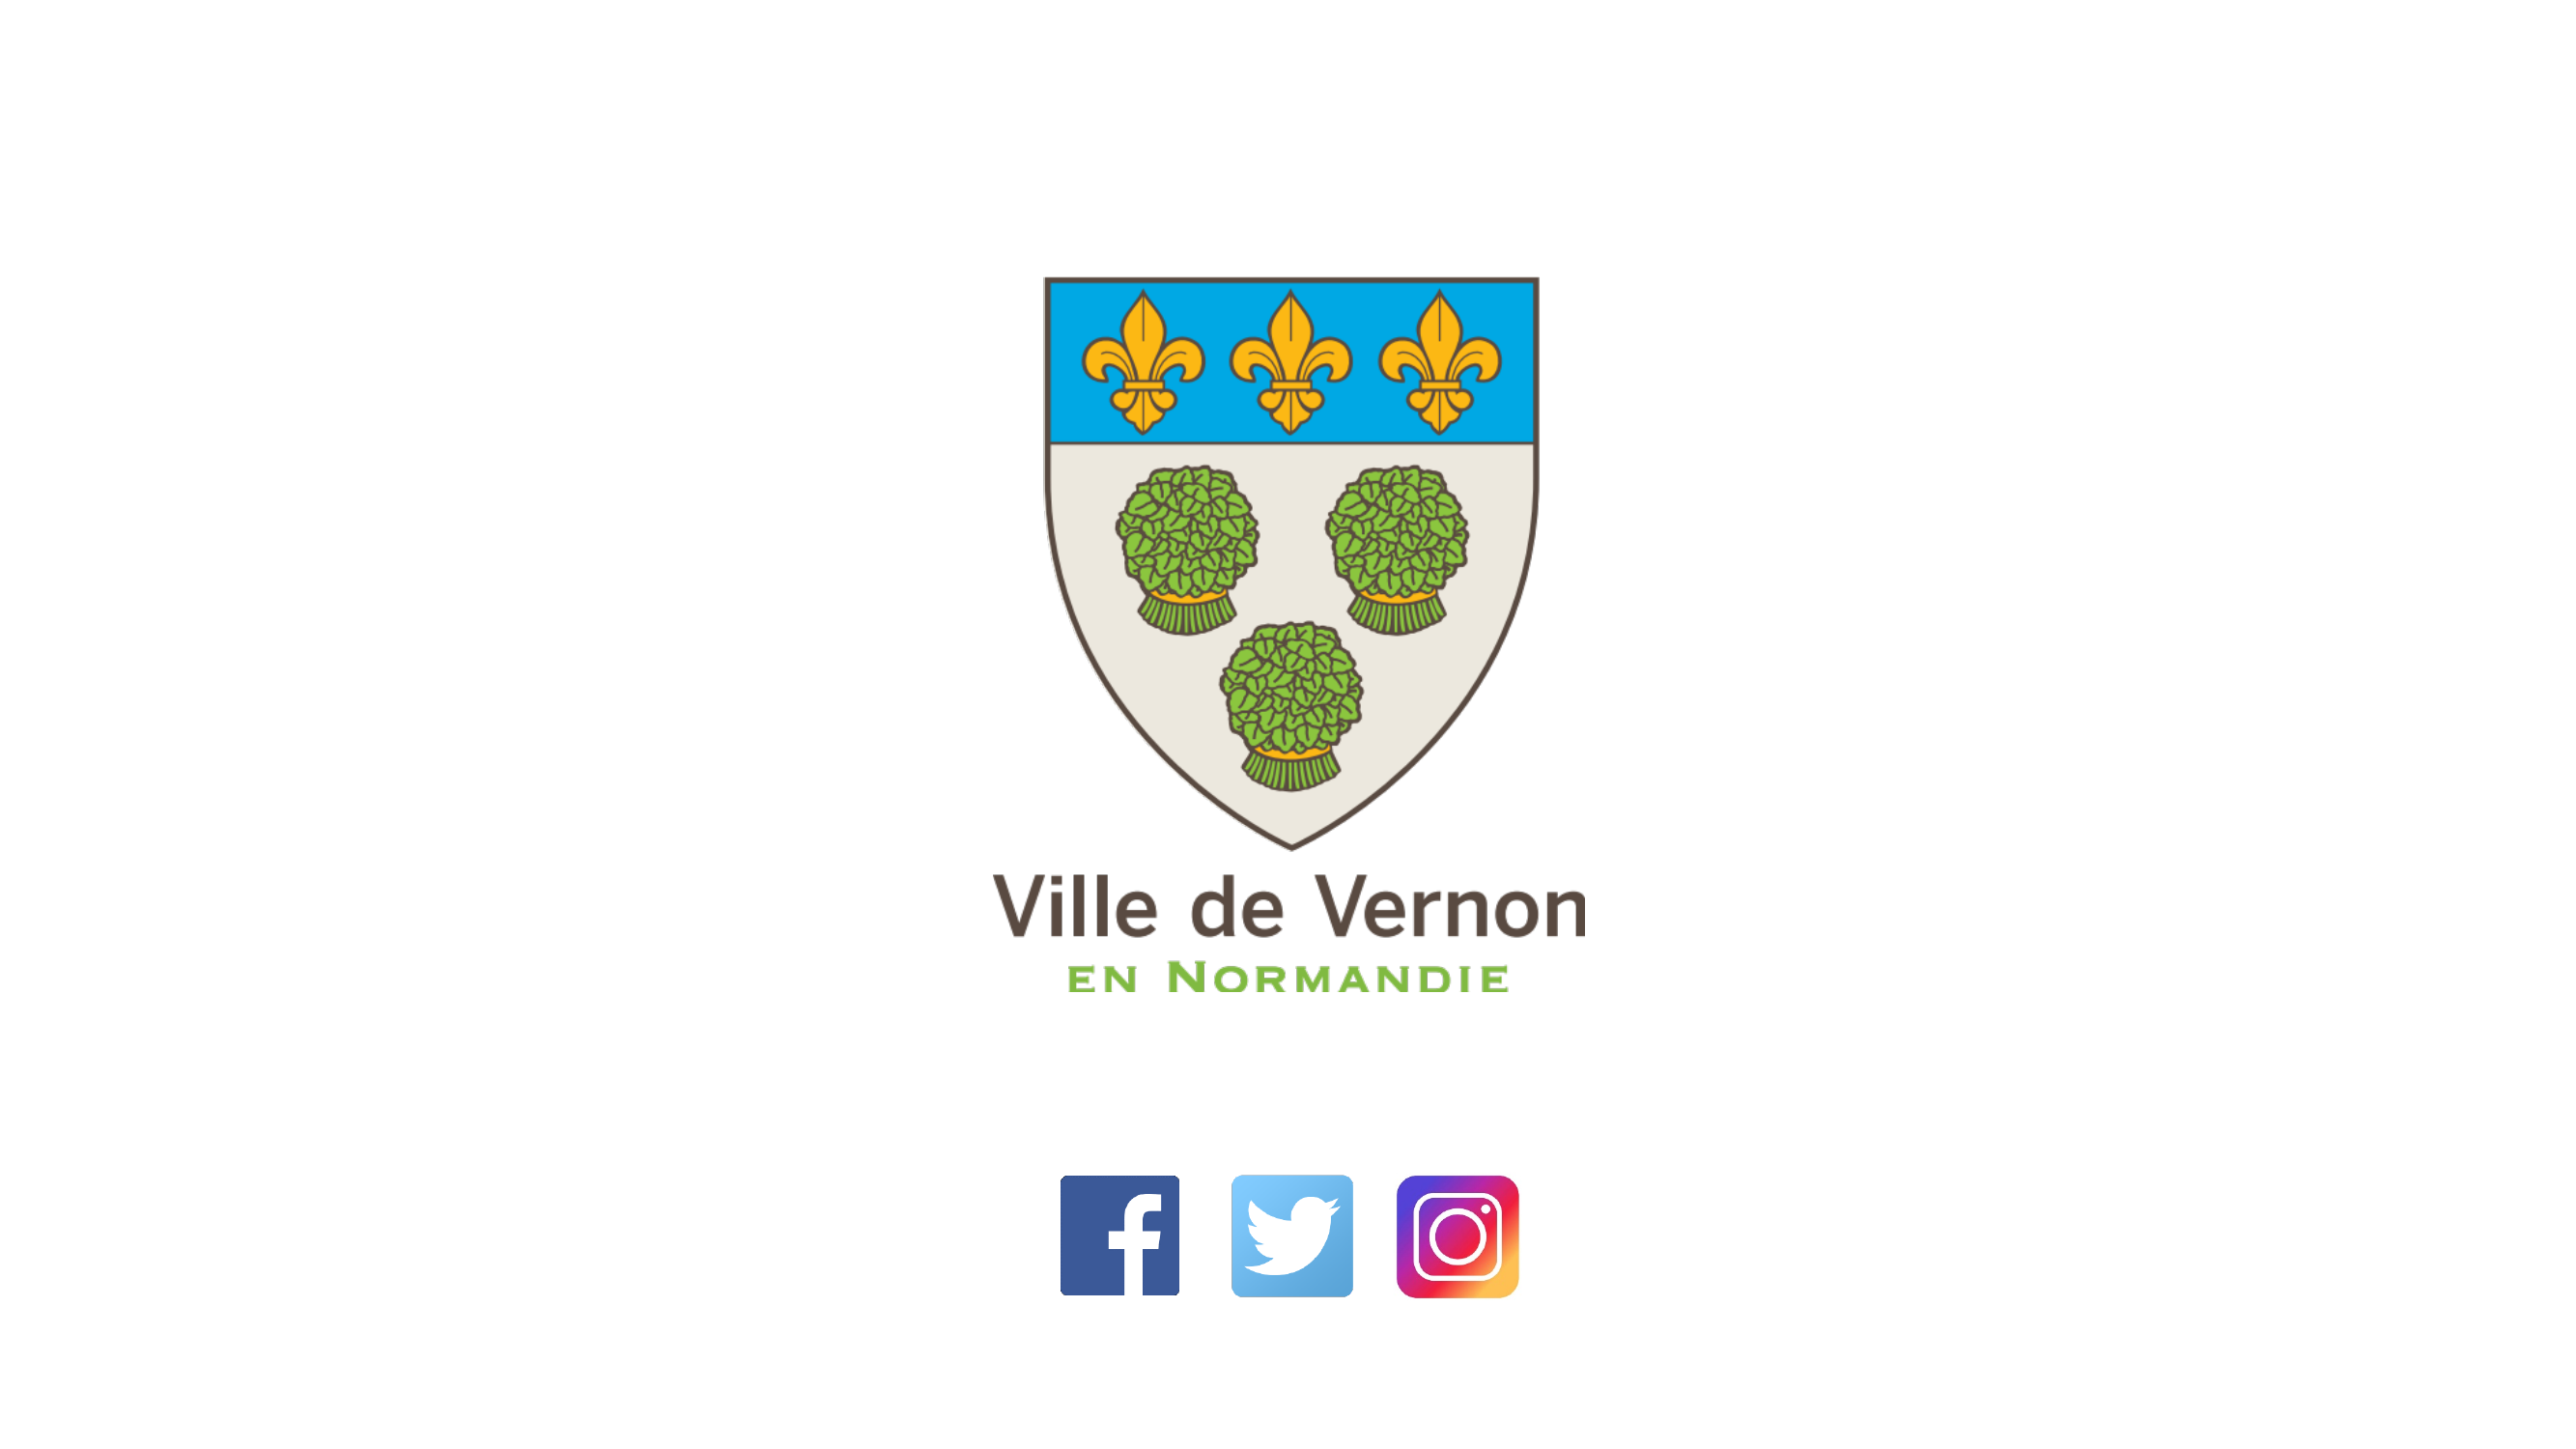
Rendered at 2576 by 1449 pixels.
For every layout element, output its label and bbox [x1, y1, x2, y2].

picture [1393, 1172, 1522, 1300]
picture [1226, 1169, 1359, 1303]
picture [1061, 1176, 1179, 1295]
